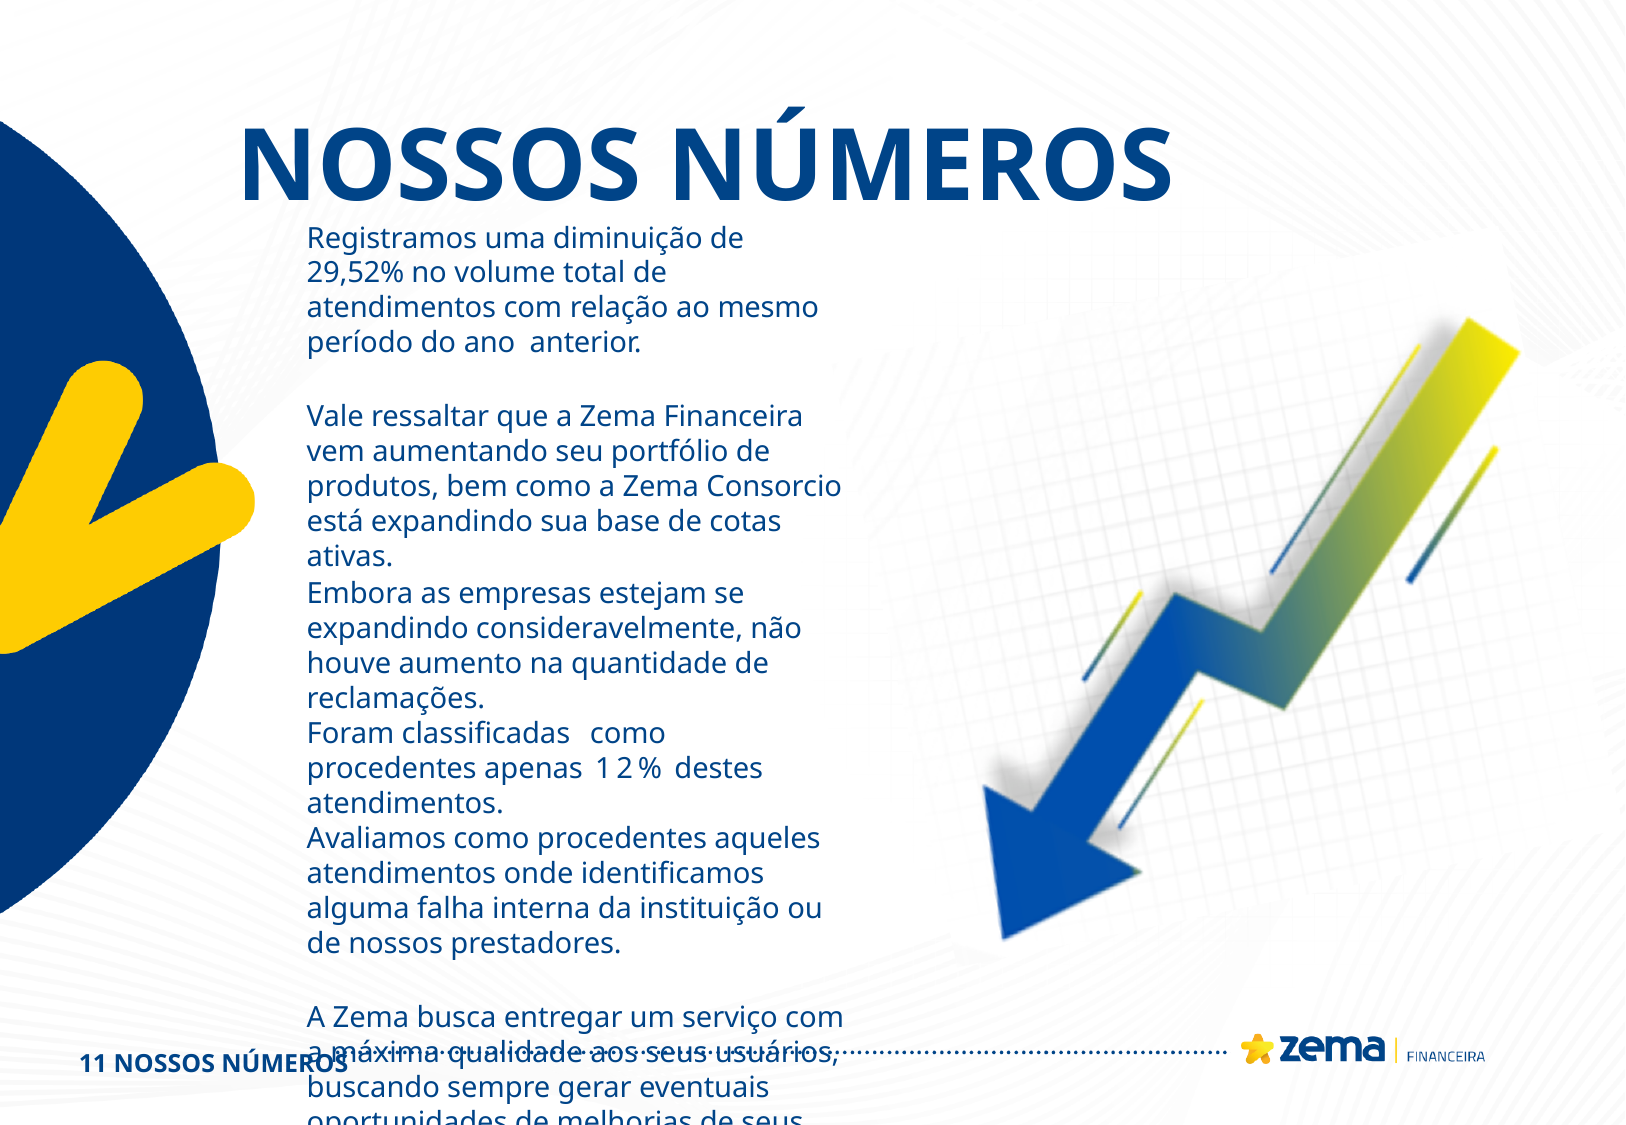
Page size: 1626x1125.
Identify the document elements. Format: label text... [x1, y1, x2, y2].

picture [0, 0, 1626, 1125]
text_box NOSSOS NÚMEROS [184, 93, 1227, 228]
text_box Registramos uma diminuição de 29,52% no volume total de atendimentos com relação ao mesmo período do ano anterior. Vale ressaltar que a Zema Financeira vem aumentando seu portfólio de produtos, bem como a Zema Consorcio está expandindo sua base de cotas ativas. Embora as empresas estejam se expandindo consideravelmente, não houve aumento na quantidade de reclamações. Foram classificadas como procedentes apenas 12% destes atendimentos. Avaliamos como procedentes aqueles atendimentos onde identificamos alguma falha interna da instituição ou de nossos prestadores. A Zema busca entregar um serviço com a máxima qualidade aos seus usuários, buscando sempre gerar eventuais oportunidades de melhorias de seus produtos e serviços. [289, 228, 864, 1125]
text_box 11 NOSSOS NÚMEROS [64, 1039, 389, 1085]
